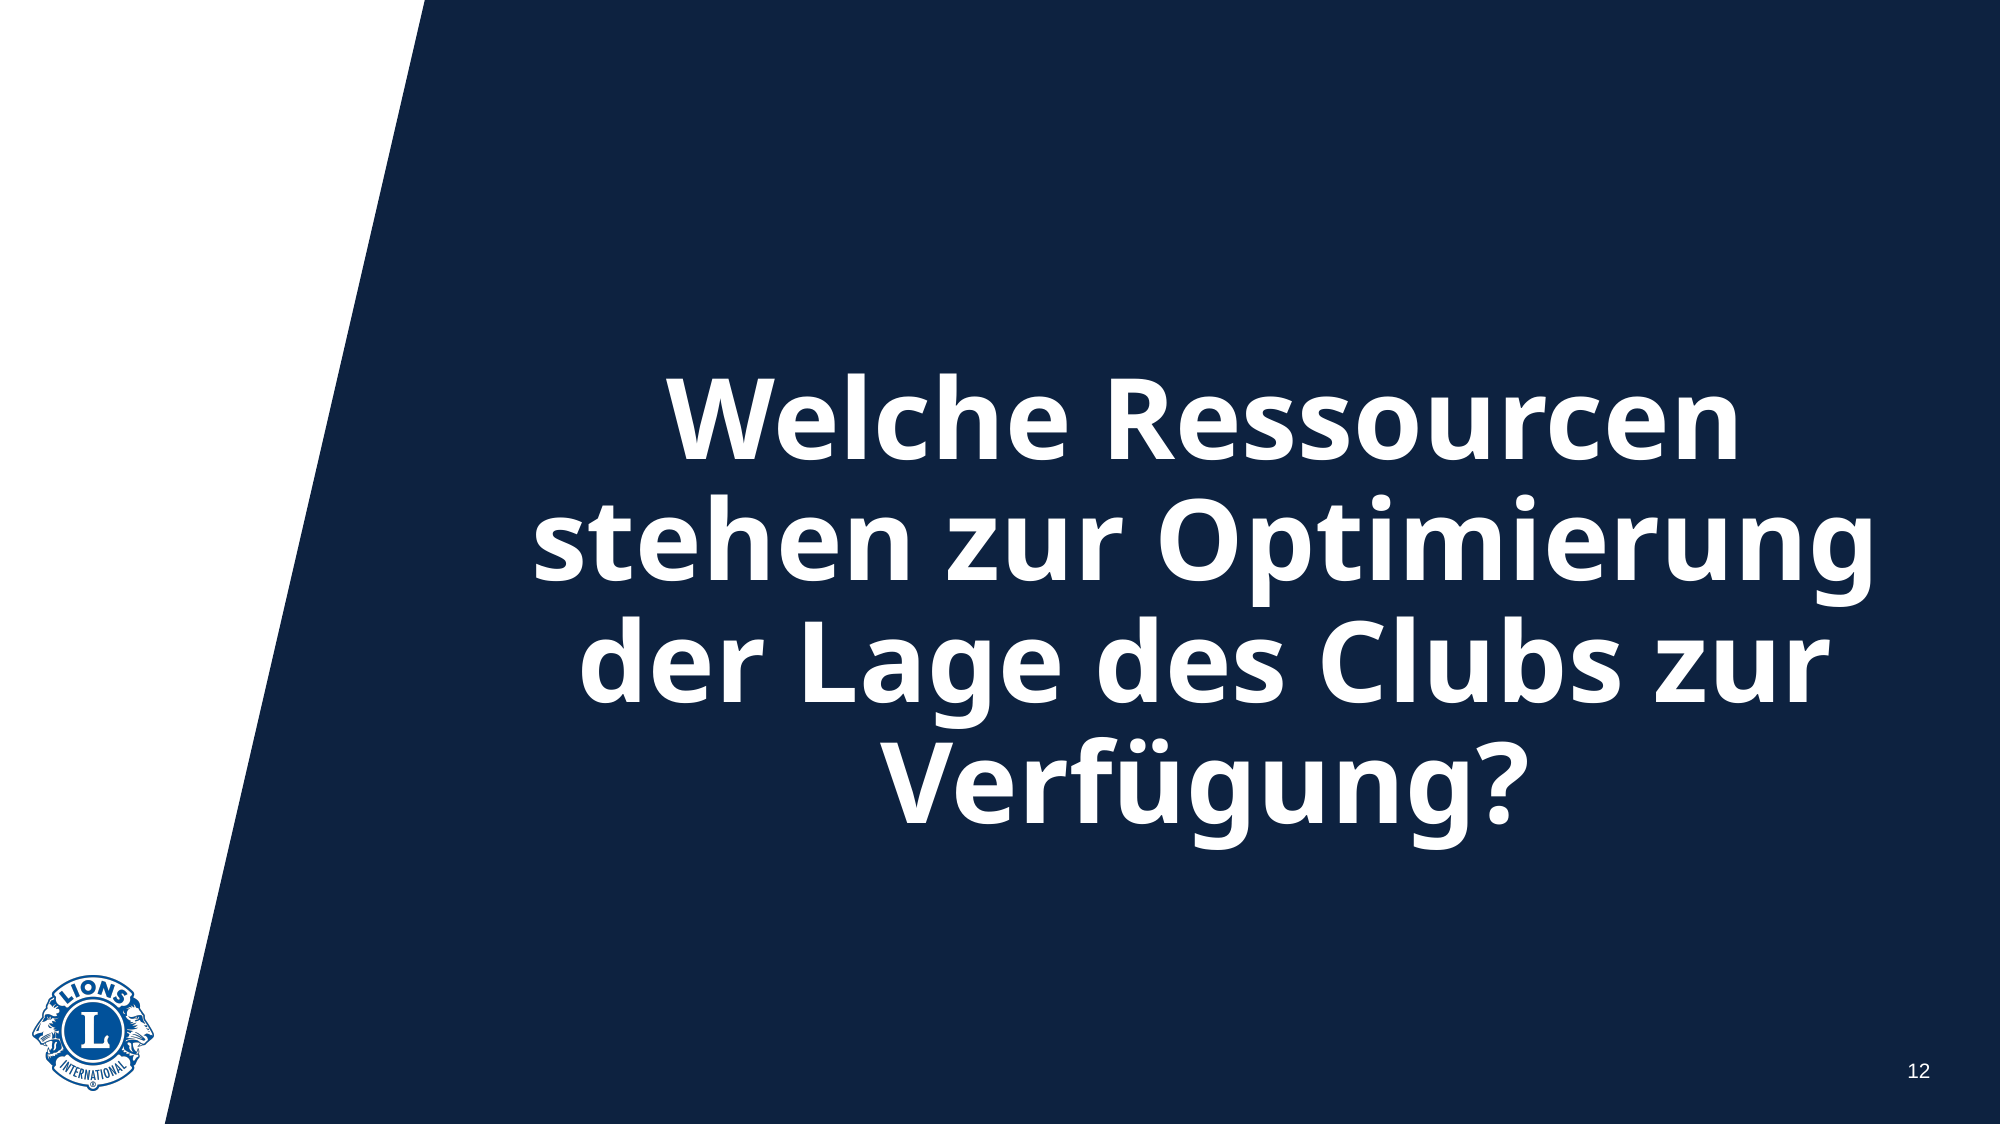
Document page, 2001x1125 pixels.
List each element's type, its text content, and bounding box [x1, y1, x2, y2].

text_box [163, 0, 2000, 1125]
picture [32, 975, 154, 1091]
text_box 11 [1892, 1049, 2000, 1125]
text_box Welche Ressourcen stehen zur Optimierung der Lage des Clubs zur Verfügung? [456, 354, 1956, 767]
text_box aa [0, 0, 423, 1125]
